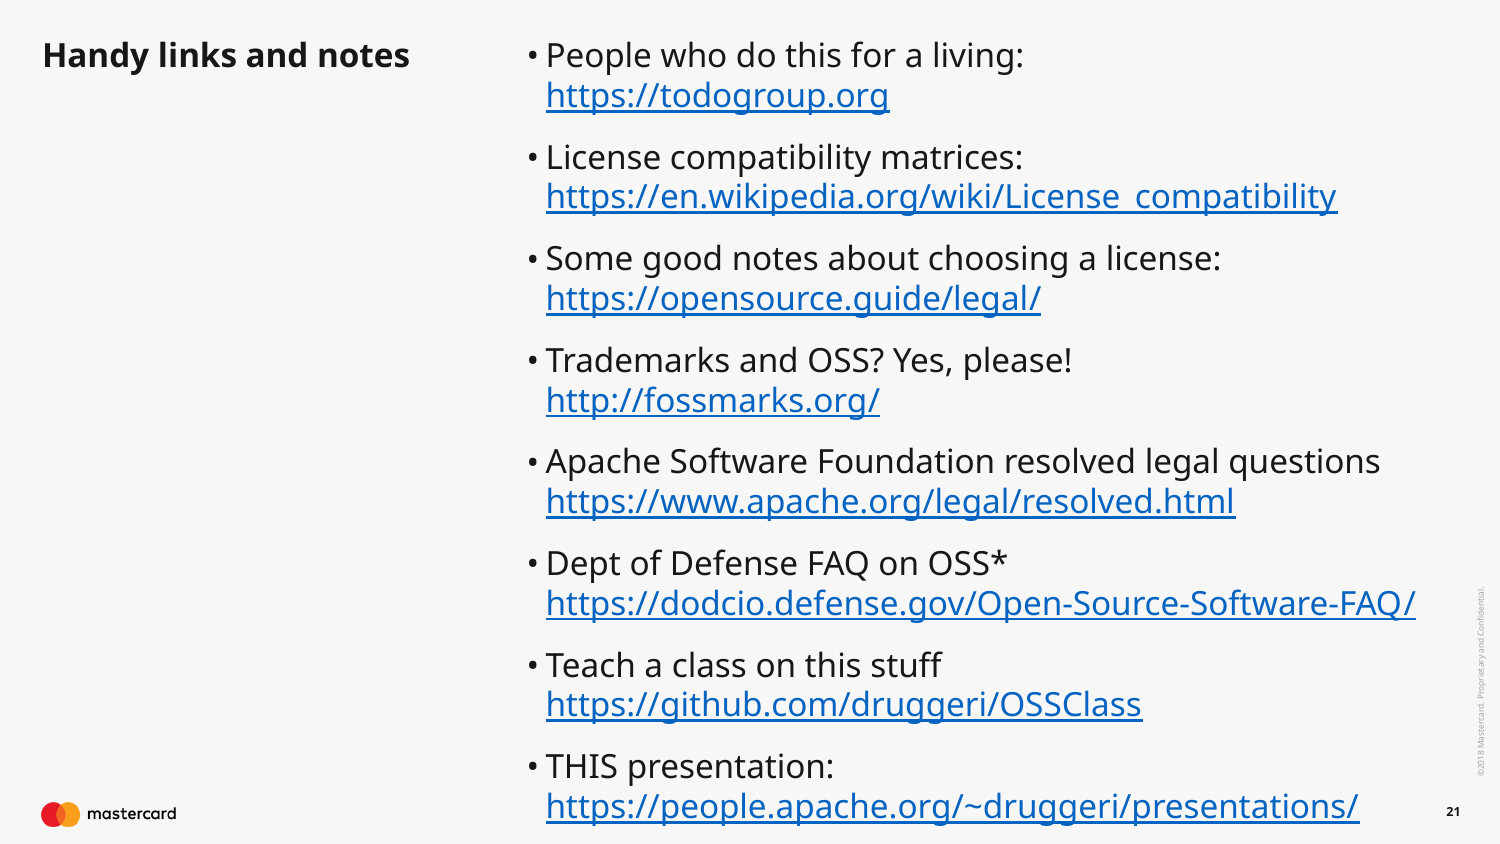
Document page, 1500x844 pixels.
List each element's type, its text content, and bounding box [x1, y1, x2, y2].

list People who do this for a living: https://todogroup.org License compatibility matrices: https://en.wikipedia.org/wiki/License_compatibility Some good notes about choosing a license: https://opensource.guide/legal/ Trademarks and OSS? Yes, please! http://fossmarks.org/ Apache Software Foundation resolved legal questions https://www.apache.org/legal/resolved.html Dept of Defense FAQ on OSS* https://dodcio.defense.gov/Open-Source-Software-FAQ/ Teach a class on this stuff https://github.com/druggeri/OSSClass THIS presentation: https://people.apache.org/~druggeri/presentations/ [511, 31, 1461, 791]
footer [774, 791, 1366, 836]
picture [41, 802, 178, 827]
title Handy links and notes [26, 31, 475, 83]
slide_number 21 [1389, 791, 1461, 836]
